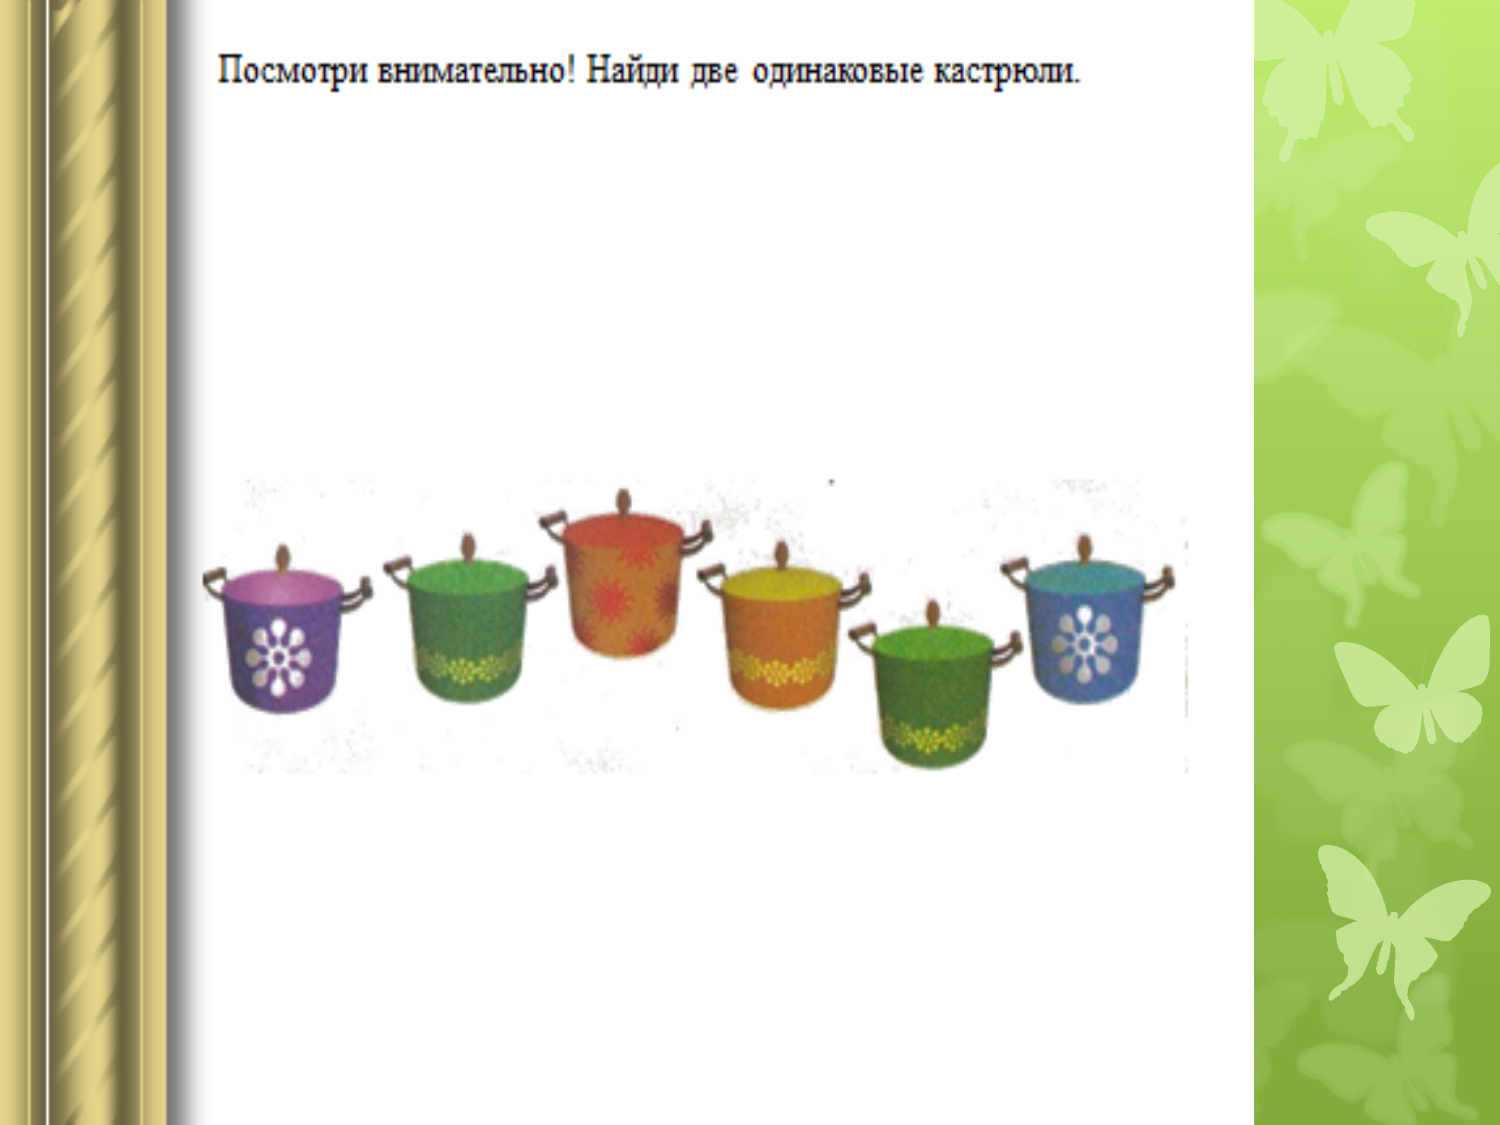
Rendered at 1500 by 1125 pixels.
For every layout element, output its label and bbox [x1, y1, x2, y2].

list [0, 0, 1255, 1125]
